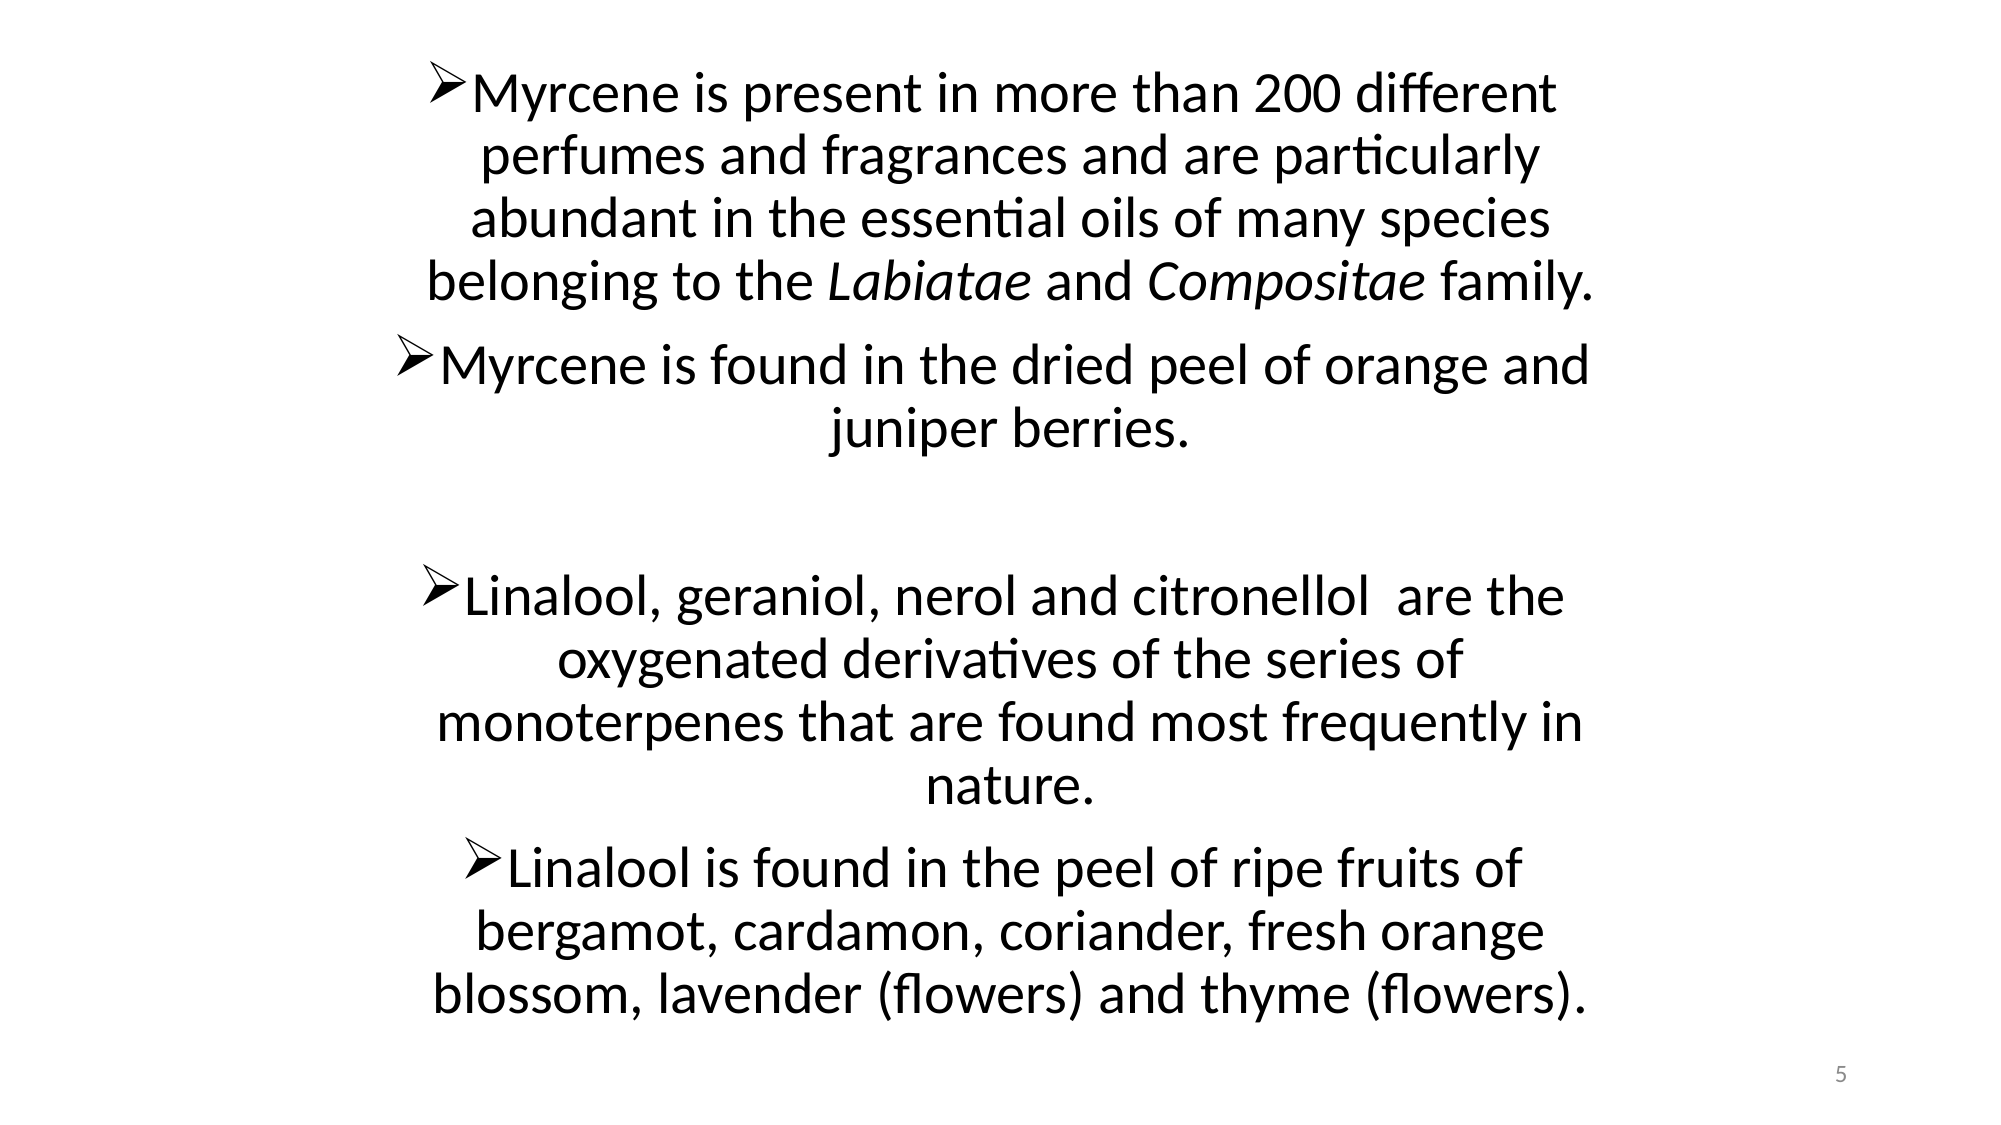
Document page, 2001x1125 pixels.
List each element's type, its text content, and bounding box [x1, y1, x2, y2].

slide_number 5 [1412, 1042, 1863, 1103]
list Myrcene is present in more than 200 different perfumes and fragrances and are particularly abundant in the essential oils of many species belonging to the Labiatae and Compositae family. Myrcene is found in the dried peel of orange and juniper berries. Linalool, geraniol, nerol and citronellol are the oxygenated derivatives of the series of monoterpenes that are found most frequently in nature. Linalool is found in the peel of ripe fruits of bergamot, cardamon, coriander, fresh orange blossom, lavender (flowers) and thyme (flowers). [350, 54, 1634, 1102]
